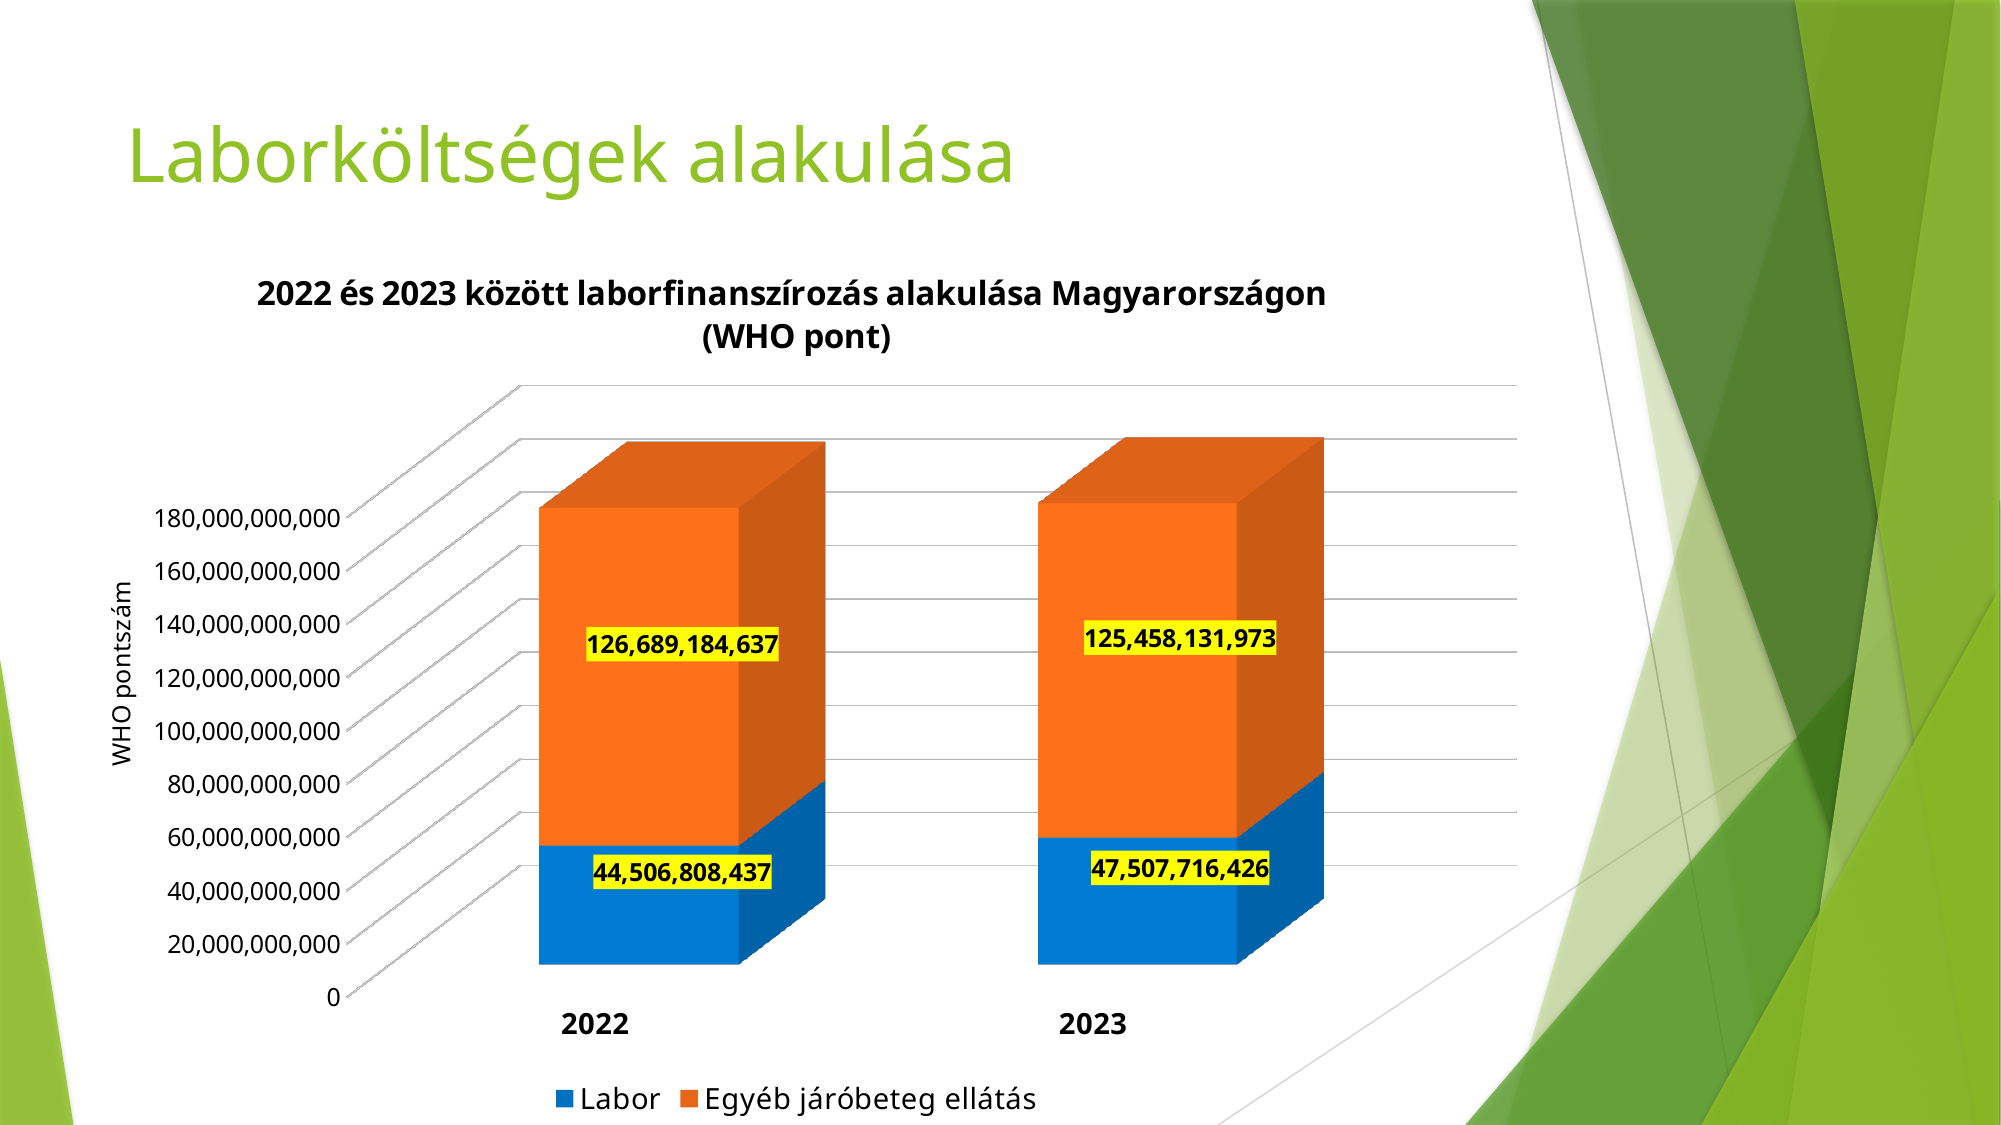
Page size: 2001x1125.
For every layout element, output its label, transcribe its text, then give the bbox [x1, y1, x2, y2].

chart [39, 234, 1554, 1125]
title Laborköltségek alakulása [111, 99, 1522, 233]
